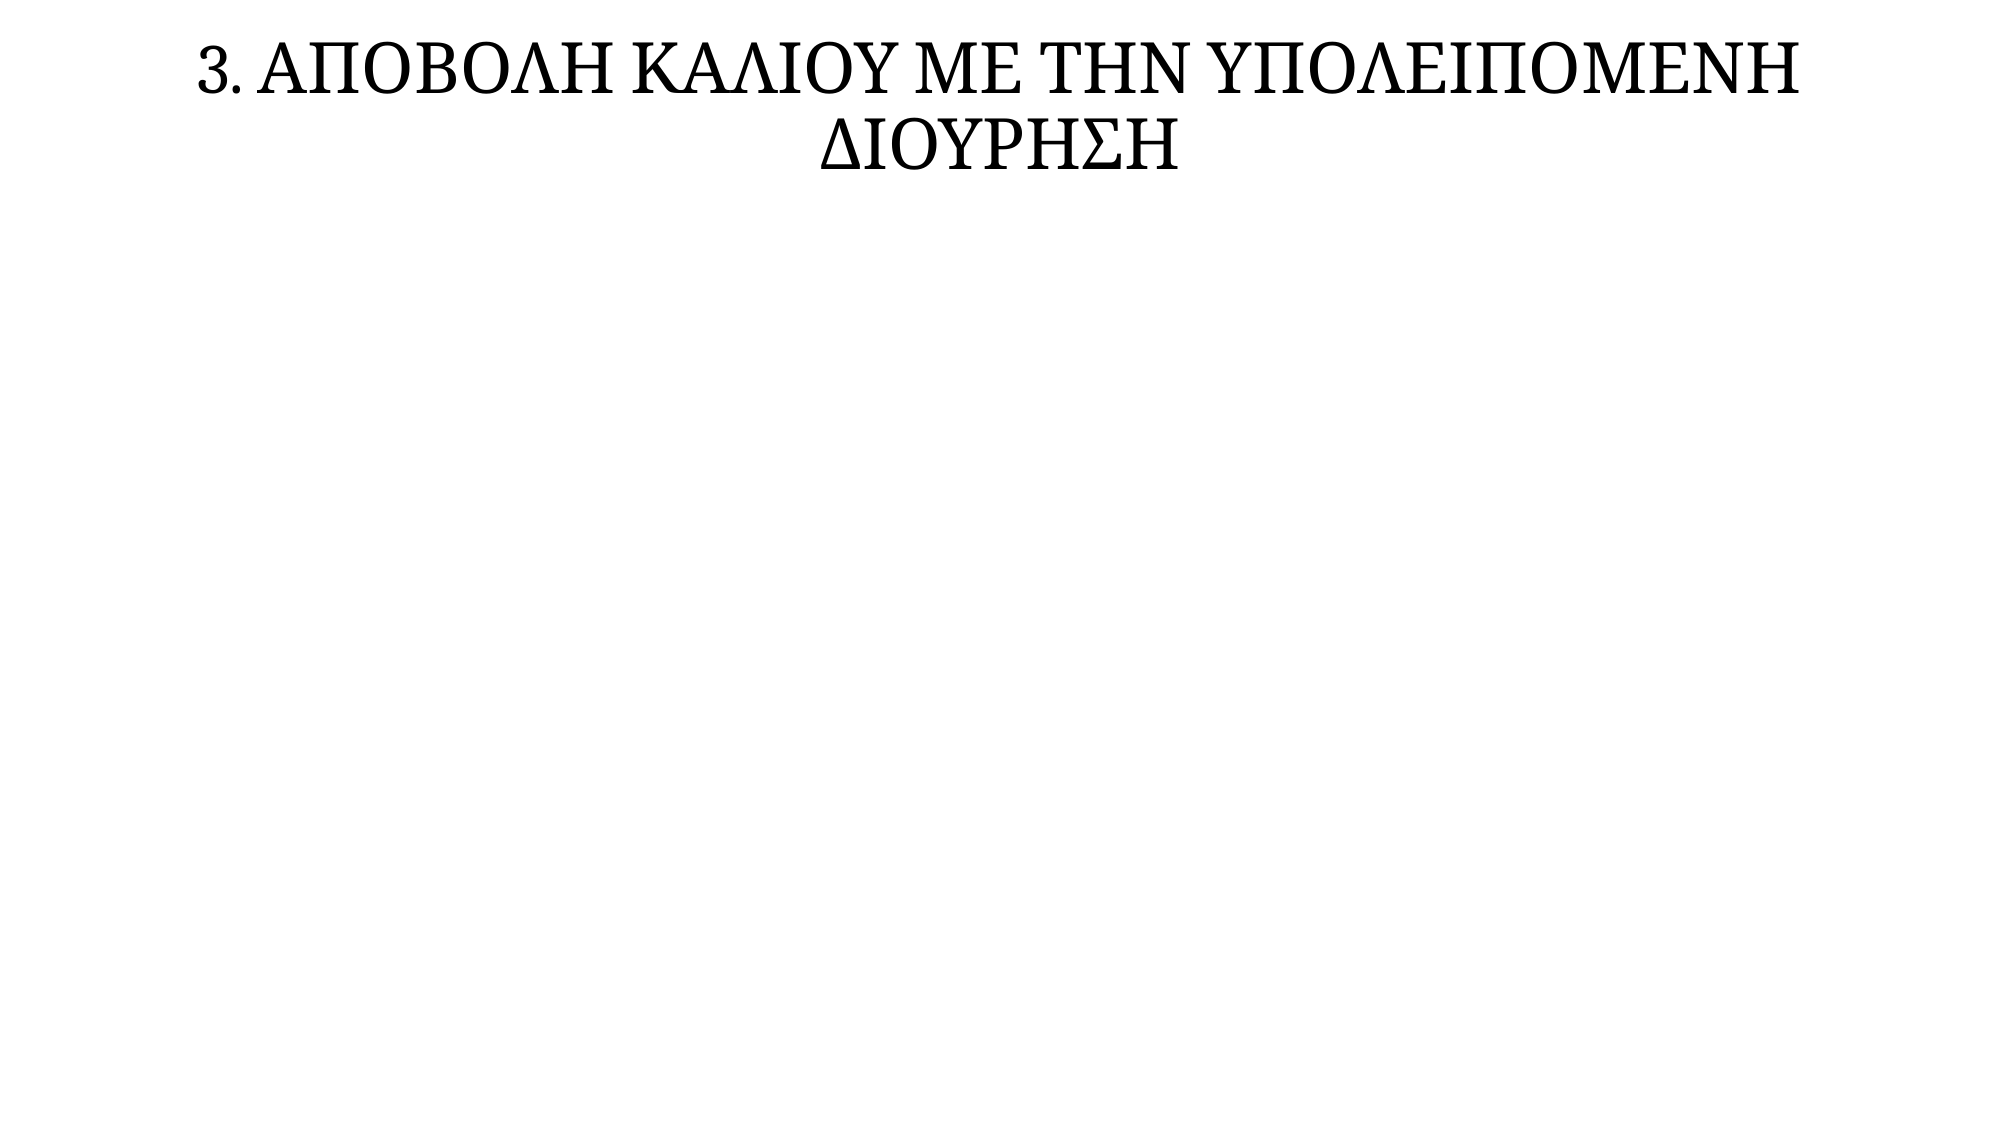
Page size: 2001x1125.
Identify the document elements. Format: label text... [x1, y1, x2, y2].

title 3. ΑΠΟΒΟΛΗ ΚΑΛΙΟΥ ΜΕ ΤΗΝ ΥΠΟΛΕΙΠΟΜΕΝΗ ΔΙΟΥΡΗΣΗ [0, 0, 2000, 218]
